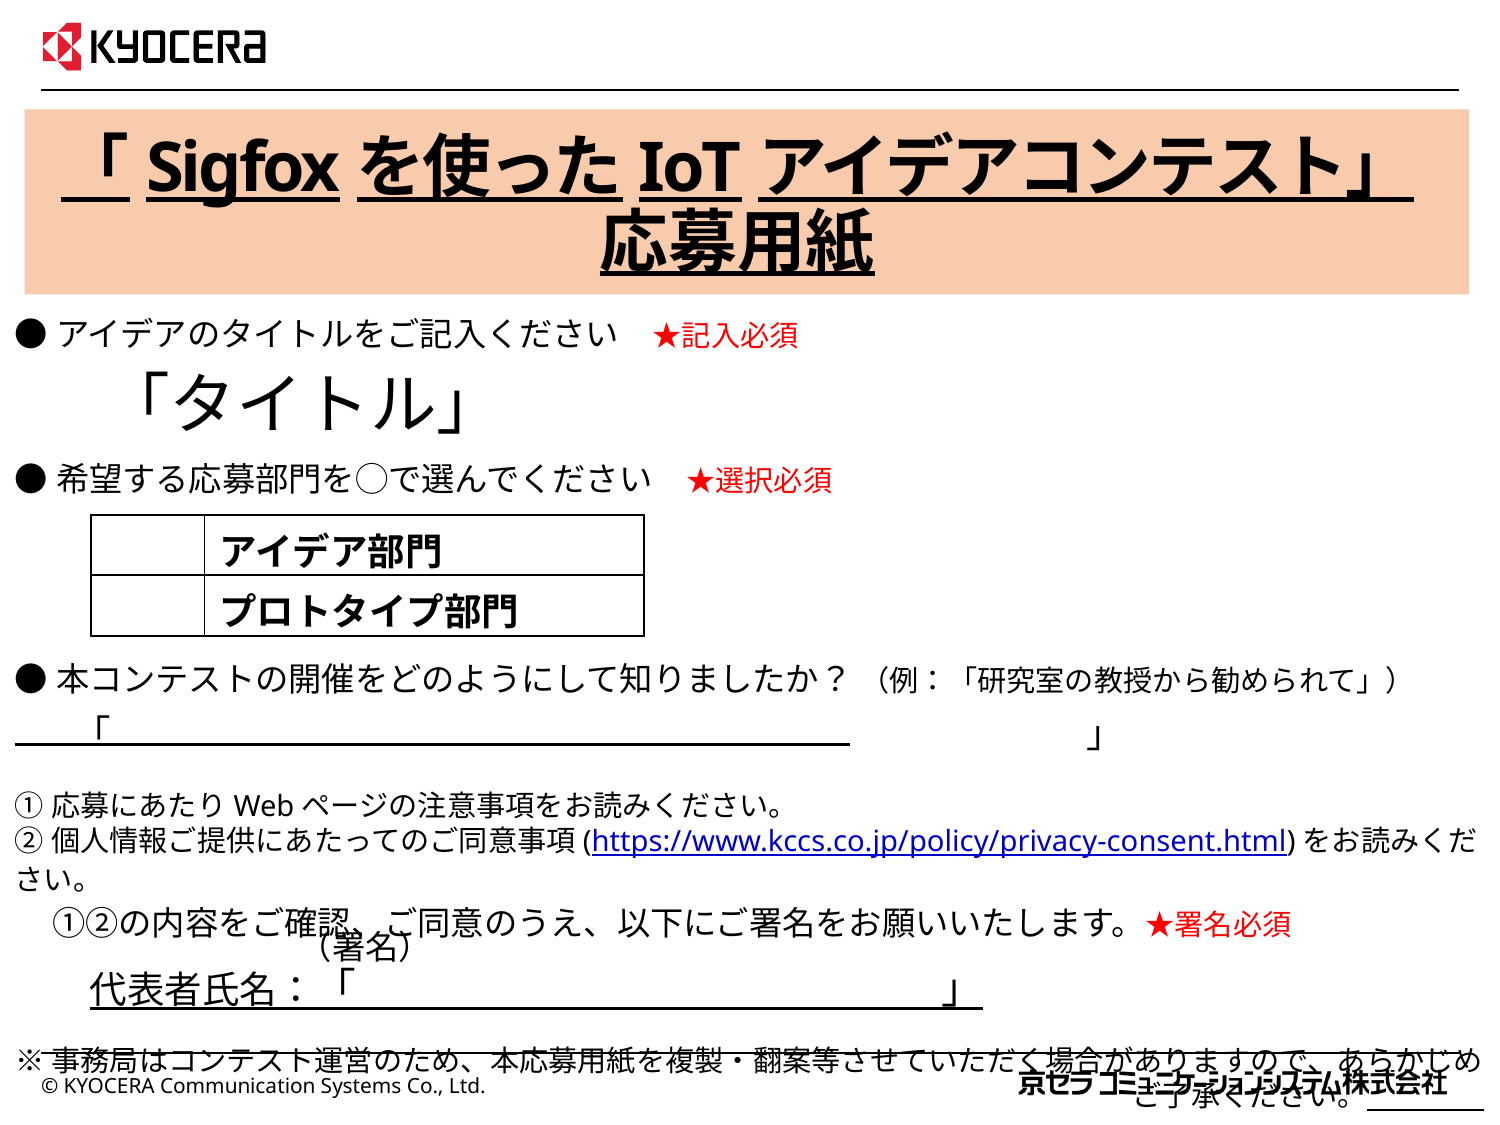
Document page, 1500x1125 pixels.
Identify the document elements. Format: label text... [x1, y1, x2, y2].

picture [1138, 1061, 1144, 1069]
picture [1341, 1061, 1347, 1069]
picture [1348, 1058, 1354, 1065]
picture [1010, 1058, 1459, 1106]
picture [1145, 1058, 1151, 1065]
picture [1255, 1058, 1263, 1067]
picture [41, 21, 267, 72]
picture [1207, 1093, 1217, 1106]
text_box （署名） [284, 919, 700, 974]
text_box 「 」 [21, 702, 1330, 763]
text_box 「タイトル」 [21, 354, 1474, 450]
